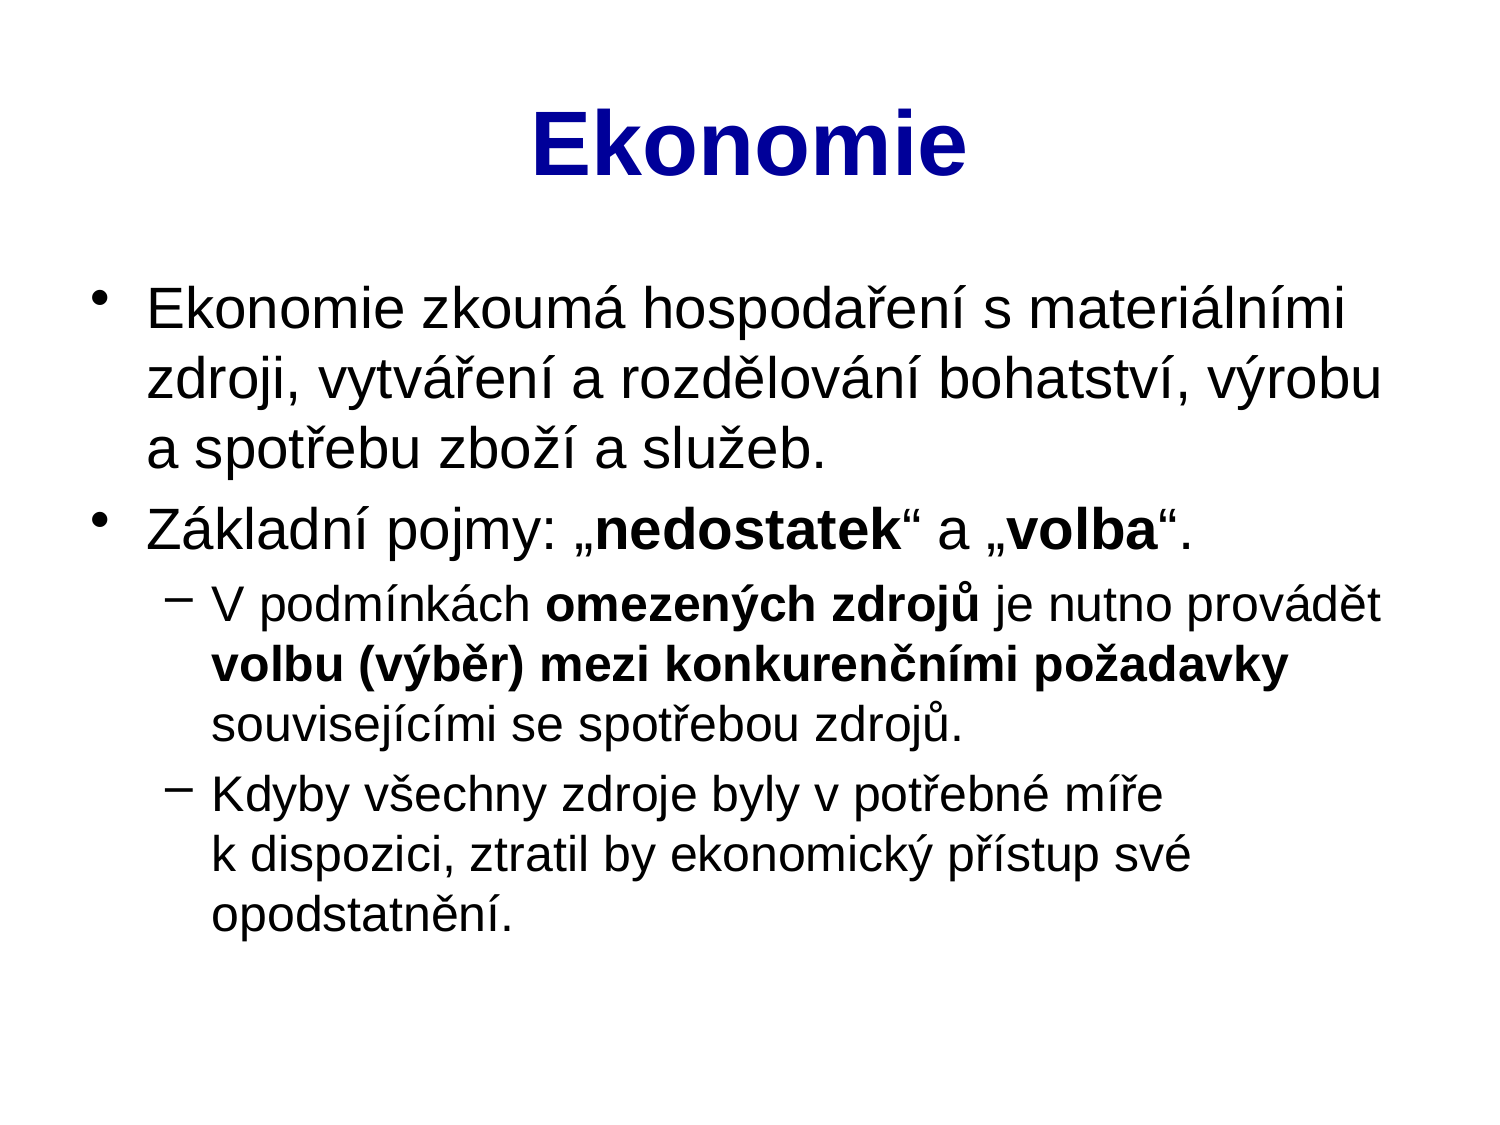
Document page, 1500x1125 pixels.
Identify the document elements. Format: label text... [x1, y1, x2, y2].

title Ekonomie [75, 45, 1425, 233]
list Ekonomie zkoumá hospodaření s materiálními zdroji, vytváření a rozdělování bohatství, výrobu a spotřebu zboží a služeb. Základní pojmy: „nedostatek“ a „volba“. V podmínkách omezených zdrojů je nutno provádět volbu (výběr) mezi konkurenčními požadavky souvisejícími se spotřebou zdrojů. Kdyby všechny zdroje byly v potřebné míře k dispozici, ztratil by ekonomický přístup své opodstatnění. [75, 262, 1425, 1005]
